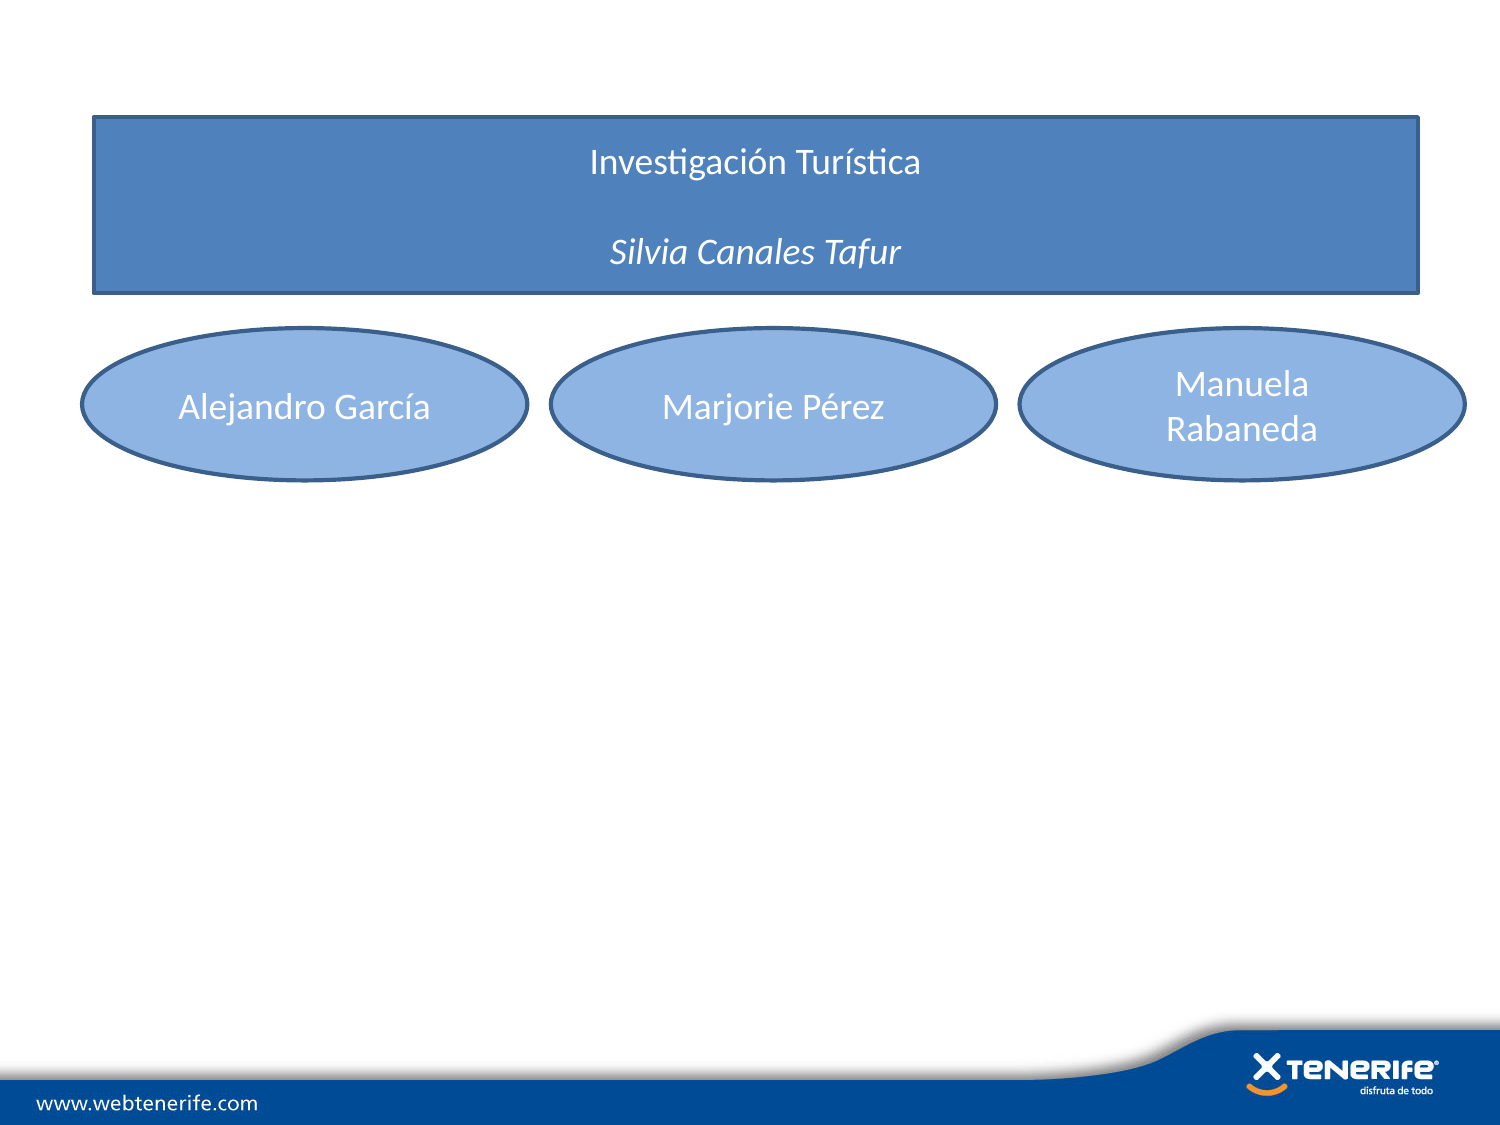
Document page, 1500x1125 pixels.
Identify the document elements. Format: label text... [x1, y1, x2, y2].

picture [0, 1004, 1500, 1125]
text_box Marjorie Pérez [548, 325, 999, 483]
text_box Alejandro García [79, 325, 530, 483]
text_box Investigación Turística Silvia Canales Tafur [92, 115, 1420, 295]
text_box Manuela Rabaneda [1017, 325, 1467, 483]
